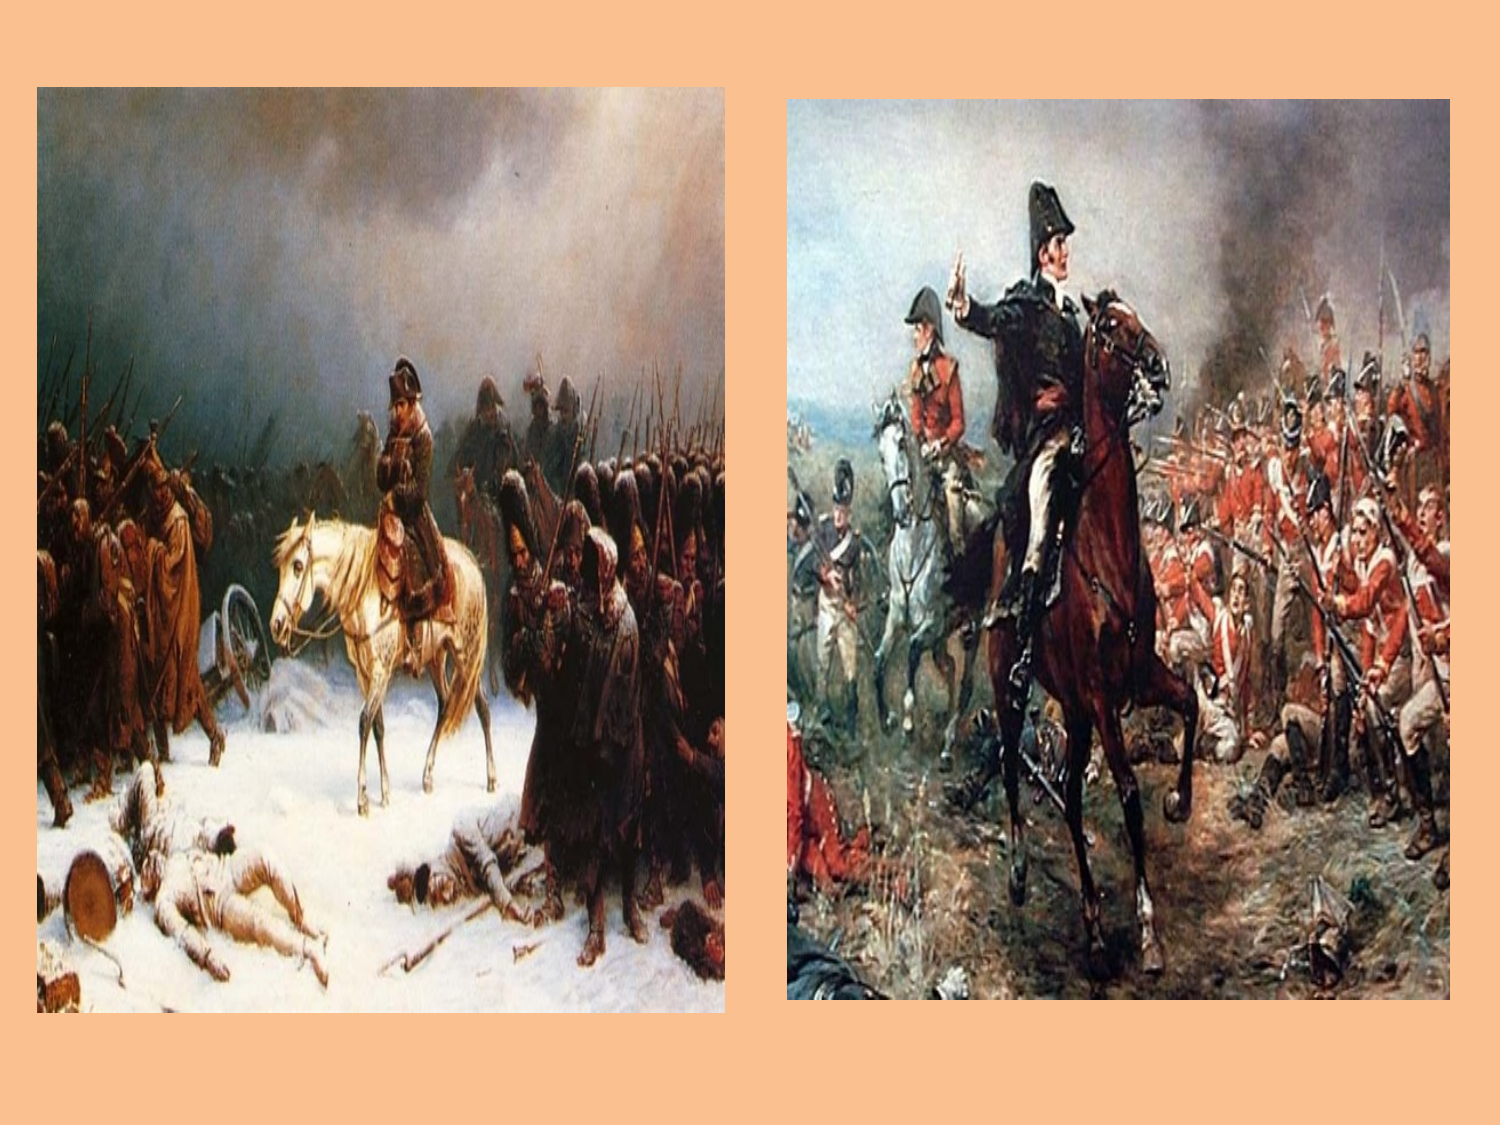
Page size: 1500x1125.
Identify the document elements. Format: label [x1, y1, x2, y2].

picture [37, 87, 726, 1013]
picture [787, 99, 1451, 1001]
